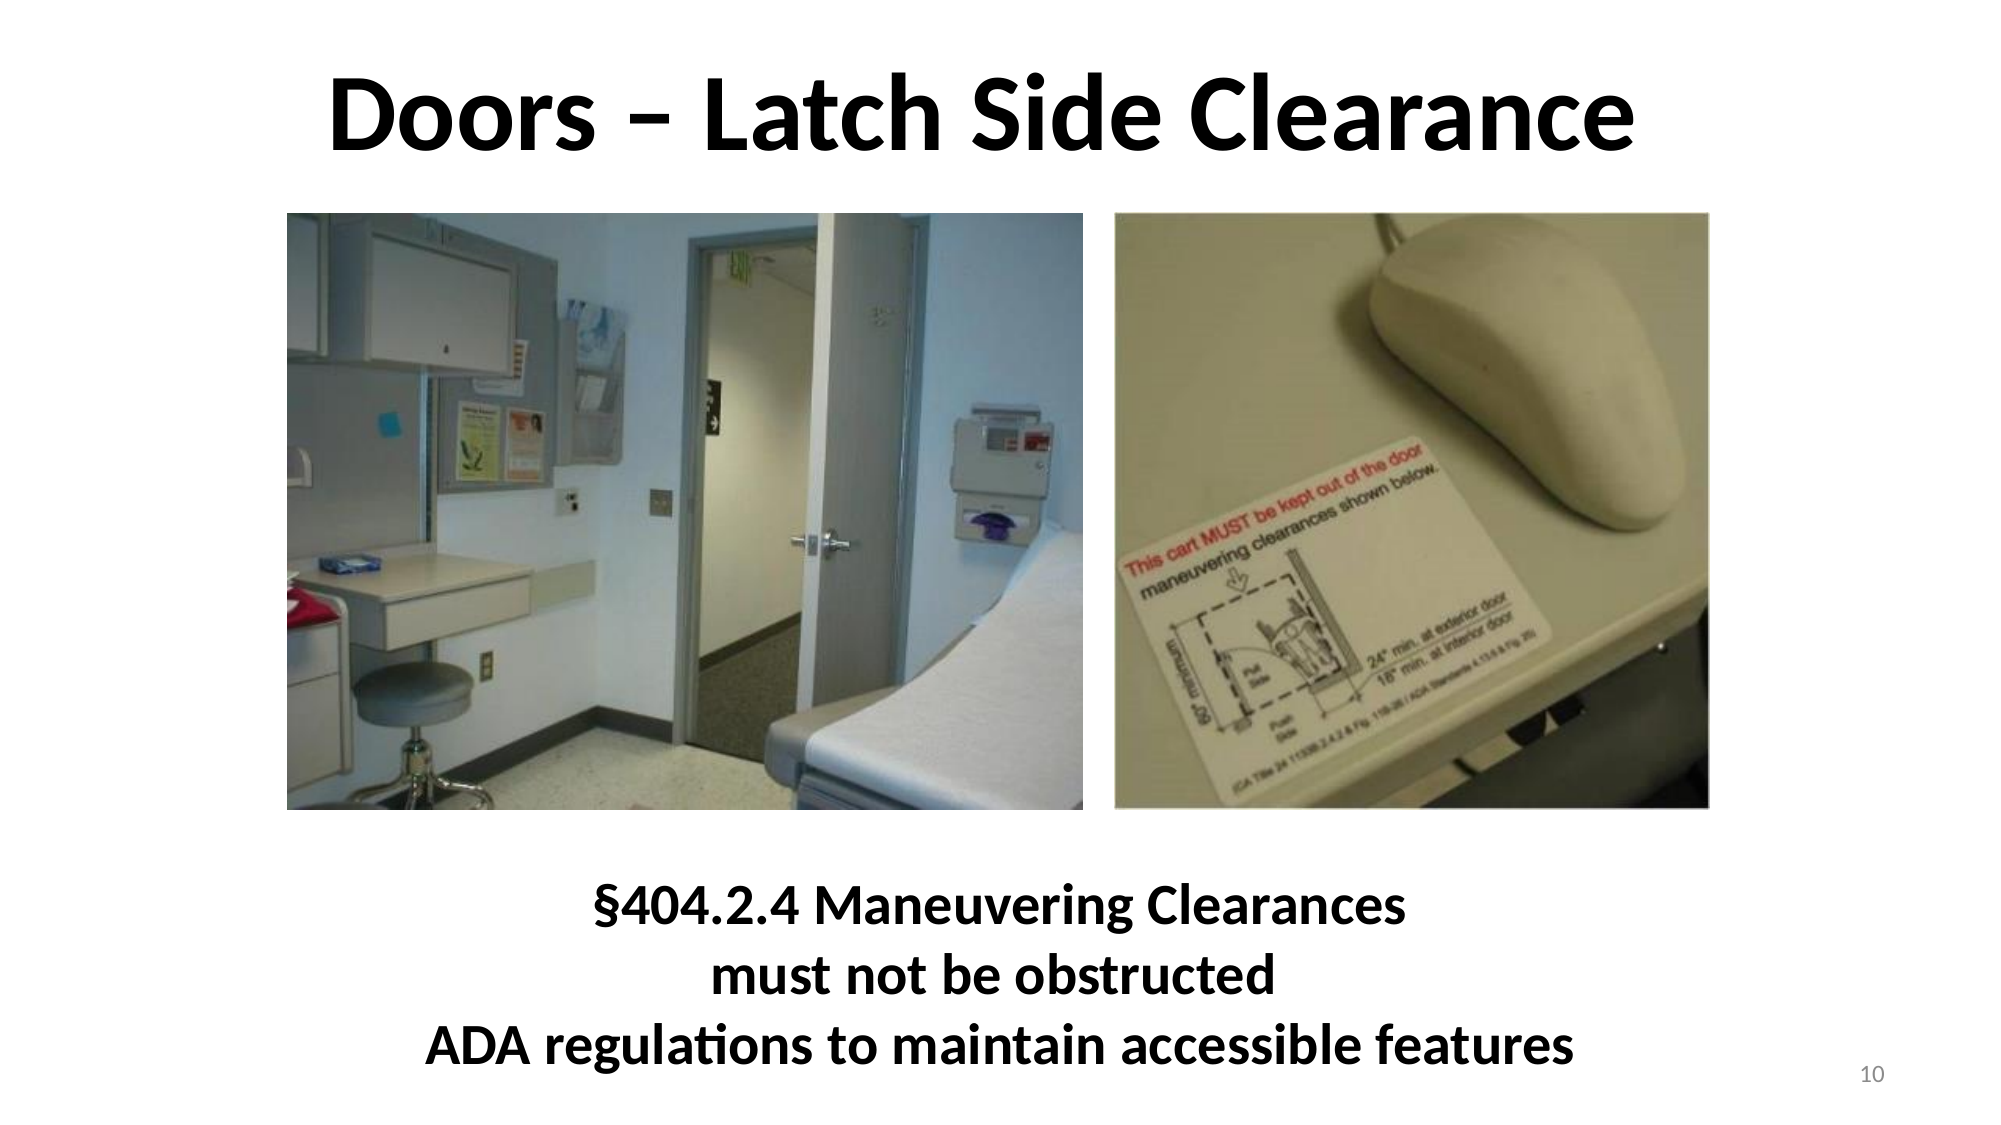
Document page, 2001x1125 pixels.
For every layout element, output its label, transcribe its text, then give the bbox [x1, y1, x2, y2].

picture [1114, 212, 1710, 810]
slide_number 10 [1433, 1042, 1900, 1103]
title Doors – Latch Side Clearance [144, 0, 1822, 213]
text_box §404.2.4 Maneuvering Clearances must not be obstructed ADA regulations to maintain accessible features [372, 859, 1628, 1084]
picture [287, 212, 1083, 810]
